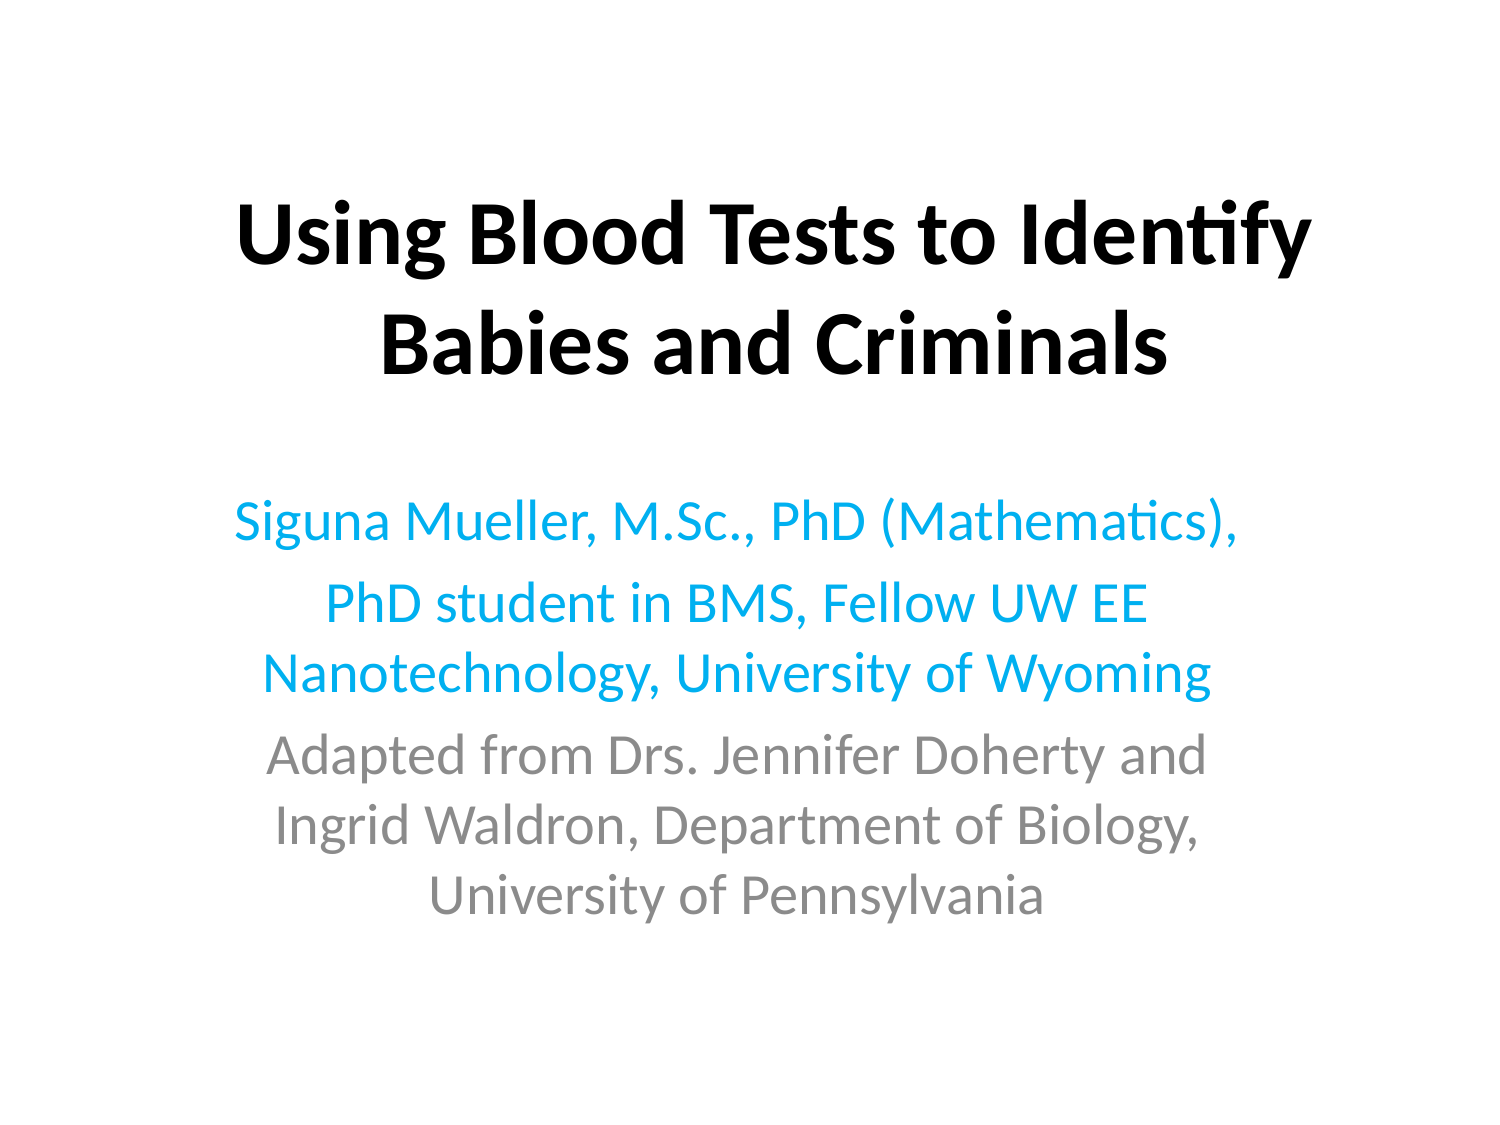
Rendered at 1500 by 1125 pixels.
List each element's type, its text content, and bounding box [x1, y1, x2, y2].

title Using Blood Tests to Identify Babies and Criminals [137, 162, 1413, 404]
subtitle Siguna Mueller, M.Sc., PhD (Mathematics), PhD student in BMS, Fellow UW EE Nanotechnology, University of Wyoming Adapted from Drs. Jennifer Doherty and Ingrid Waldron, Department of Biology, University of Pennsylvania [212, 474, 1263, 763]
